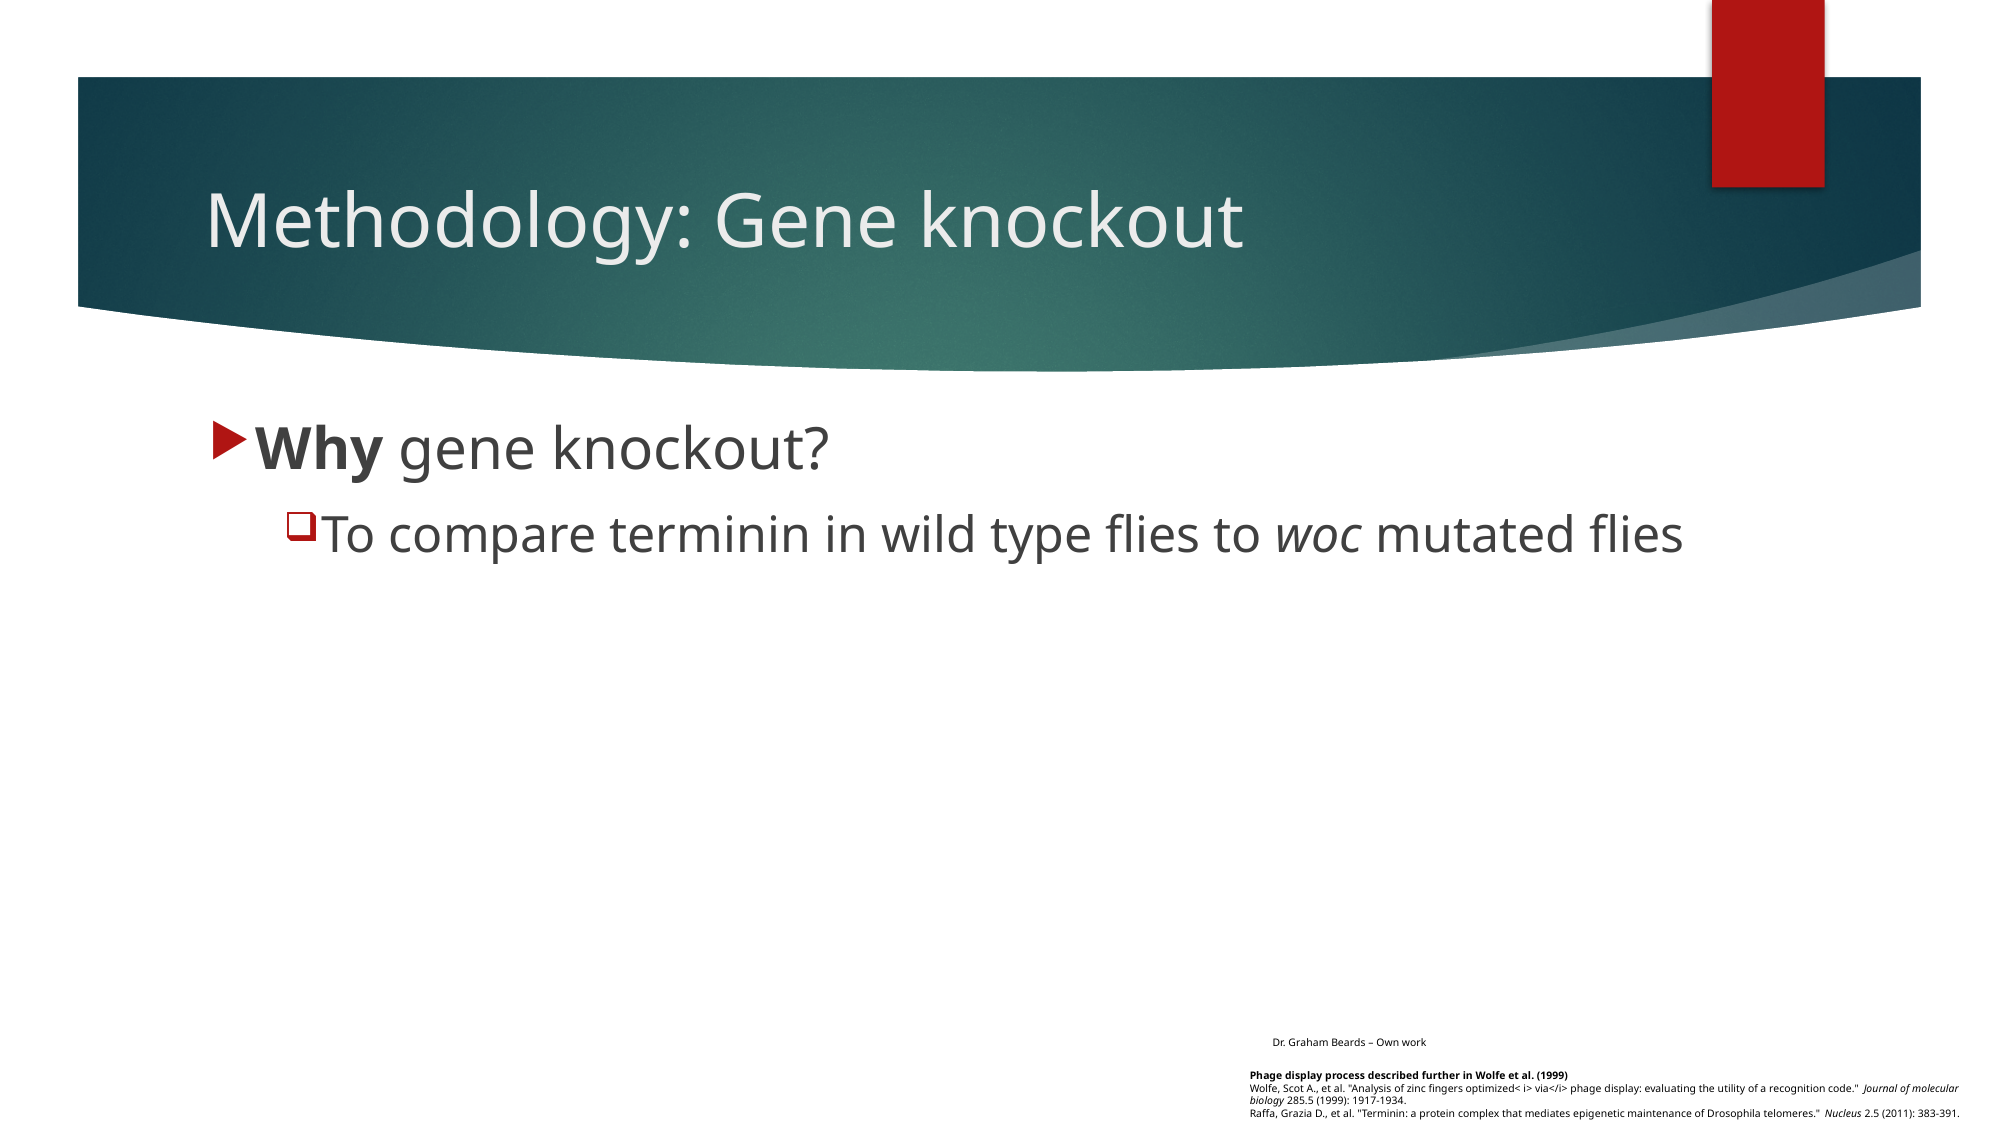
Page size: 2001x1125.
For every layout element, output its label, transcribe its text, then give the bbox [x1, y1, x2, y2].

text_box Dr. Graham Beards – Own work [1257, 1028, 2000, 1056]
title Methodology: Gene knockout [189, 159, 1638, 276]
list Why gene knockout? To compare terminin in wild type flies to woc mutated flies [118, 404, 1896, 1041]
text_box Phage display process described further in Wolfe et al. (1999) Wolfe, Scot A., et al. "Analysis of zinc fingers optimized< i> via</i> phage display: evaluating the utility of a recognition code." Journal of molecular biology 285.5 (1999): 1917-1934. Raffa, Grazia D., et al. "Terminin: a protein complex that mediates epigenetic maintenance of Drosophila telomeres." Nucleus 2.5 (2011): 383-391. [1235, 1062, 2000, 1125]
